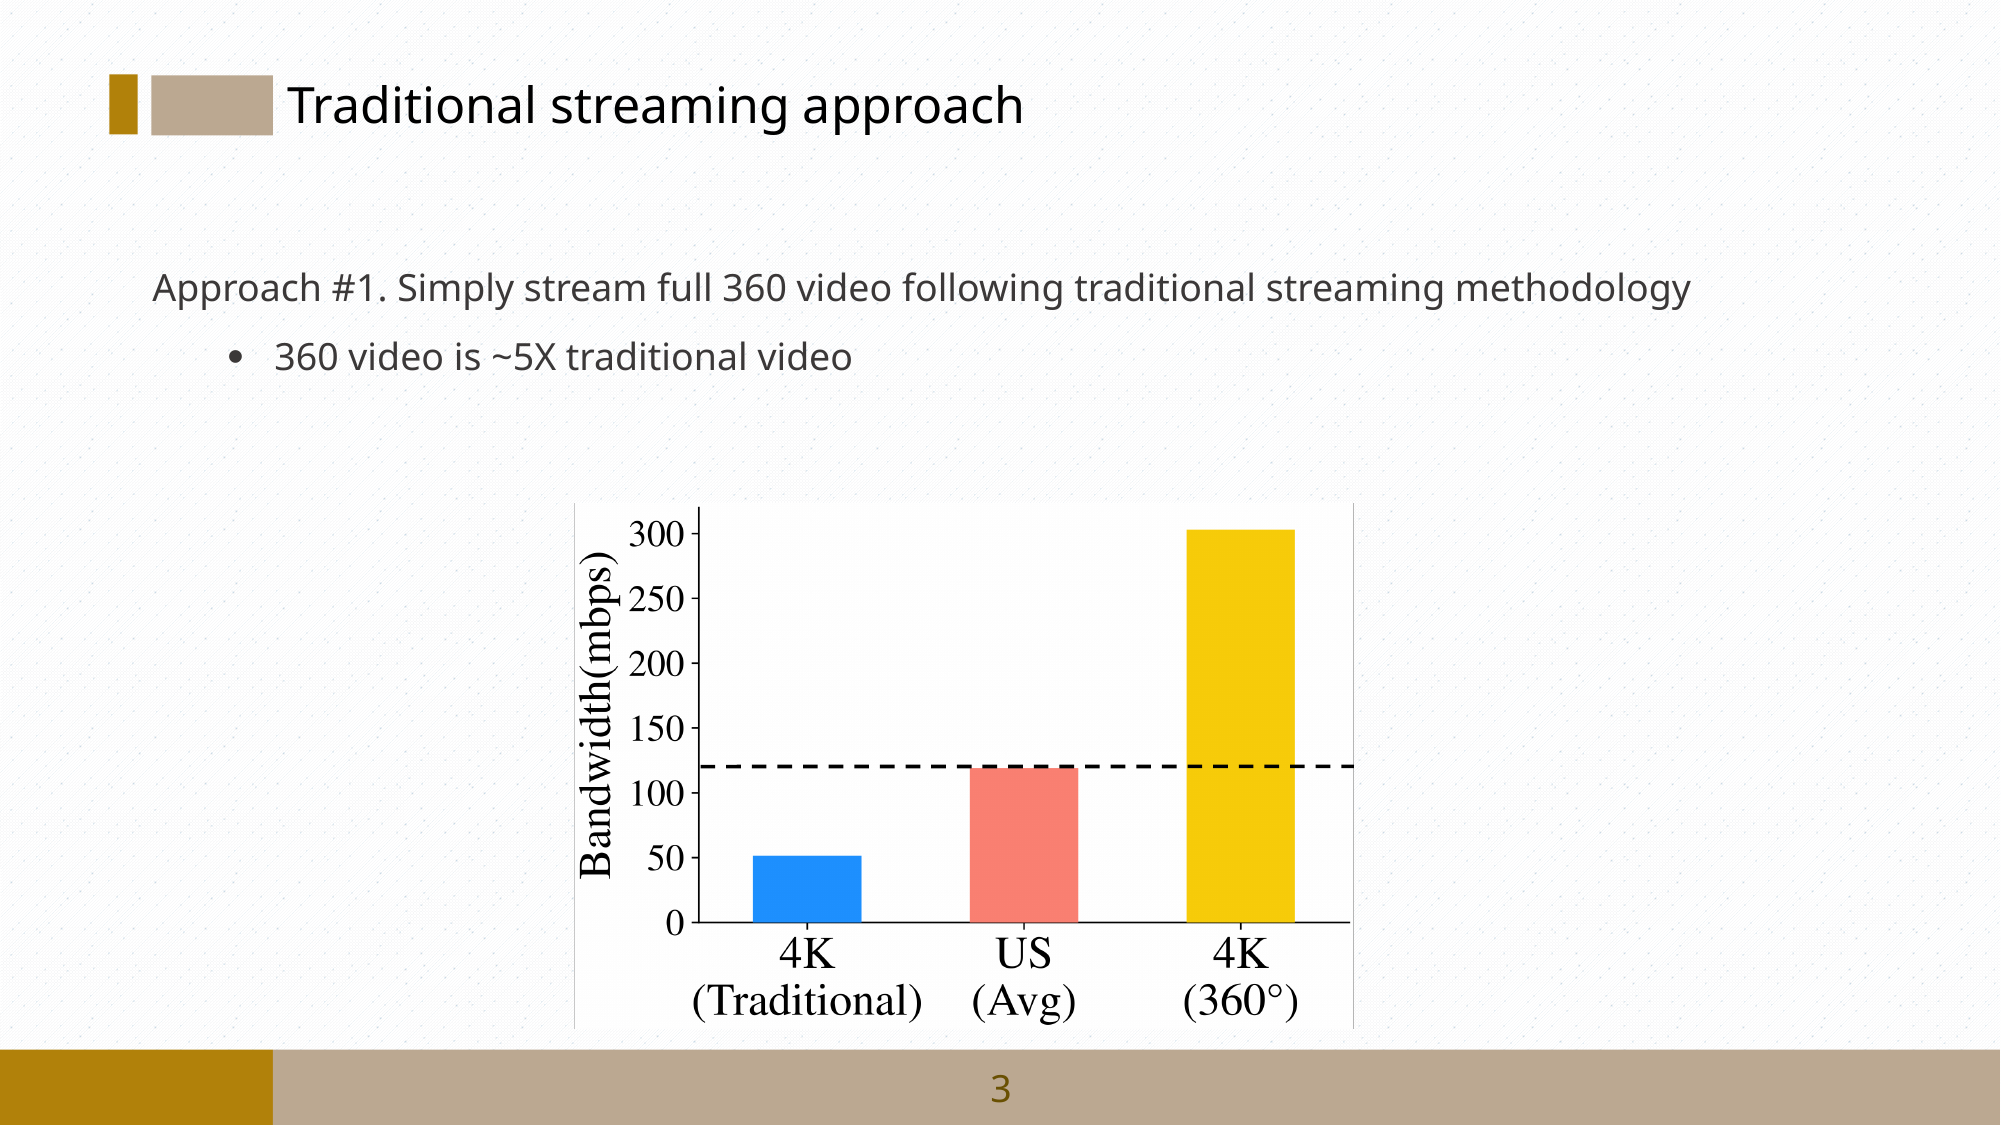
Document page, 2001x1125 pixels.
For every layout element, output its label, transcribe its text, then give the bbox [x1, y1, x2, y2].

text_box Approach #1. Simply stream full 360 video following traditional streaming methodology 360 video is ~5X traditional video [137, 256, 1865, 386]
picture [0, 0, 2001, 1125]
text_box [108, 73, 139, 135]
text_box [0, 1049, 2000, 1125]
text_box [150, 74, 274, 136]
text_box Traditional streaming approach [272, 66, 2000, 142]
